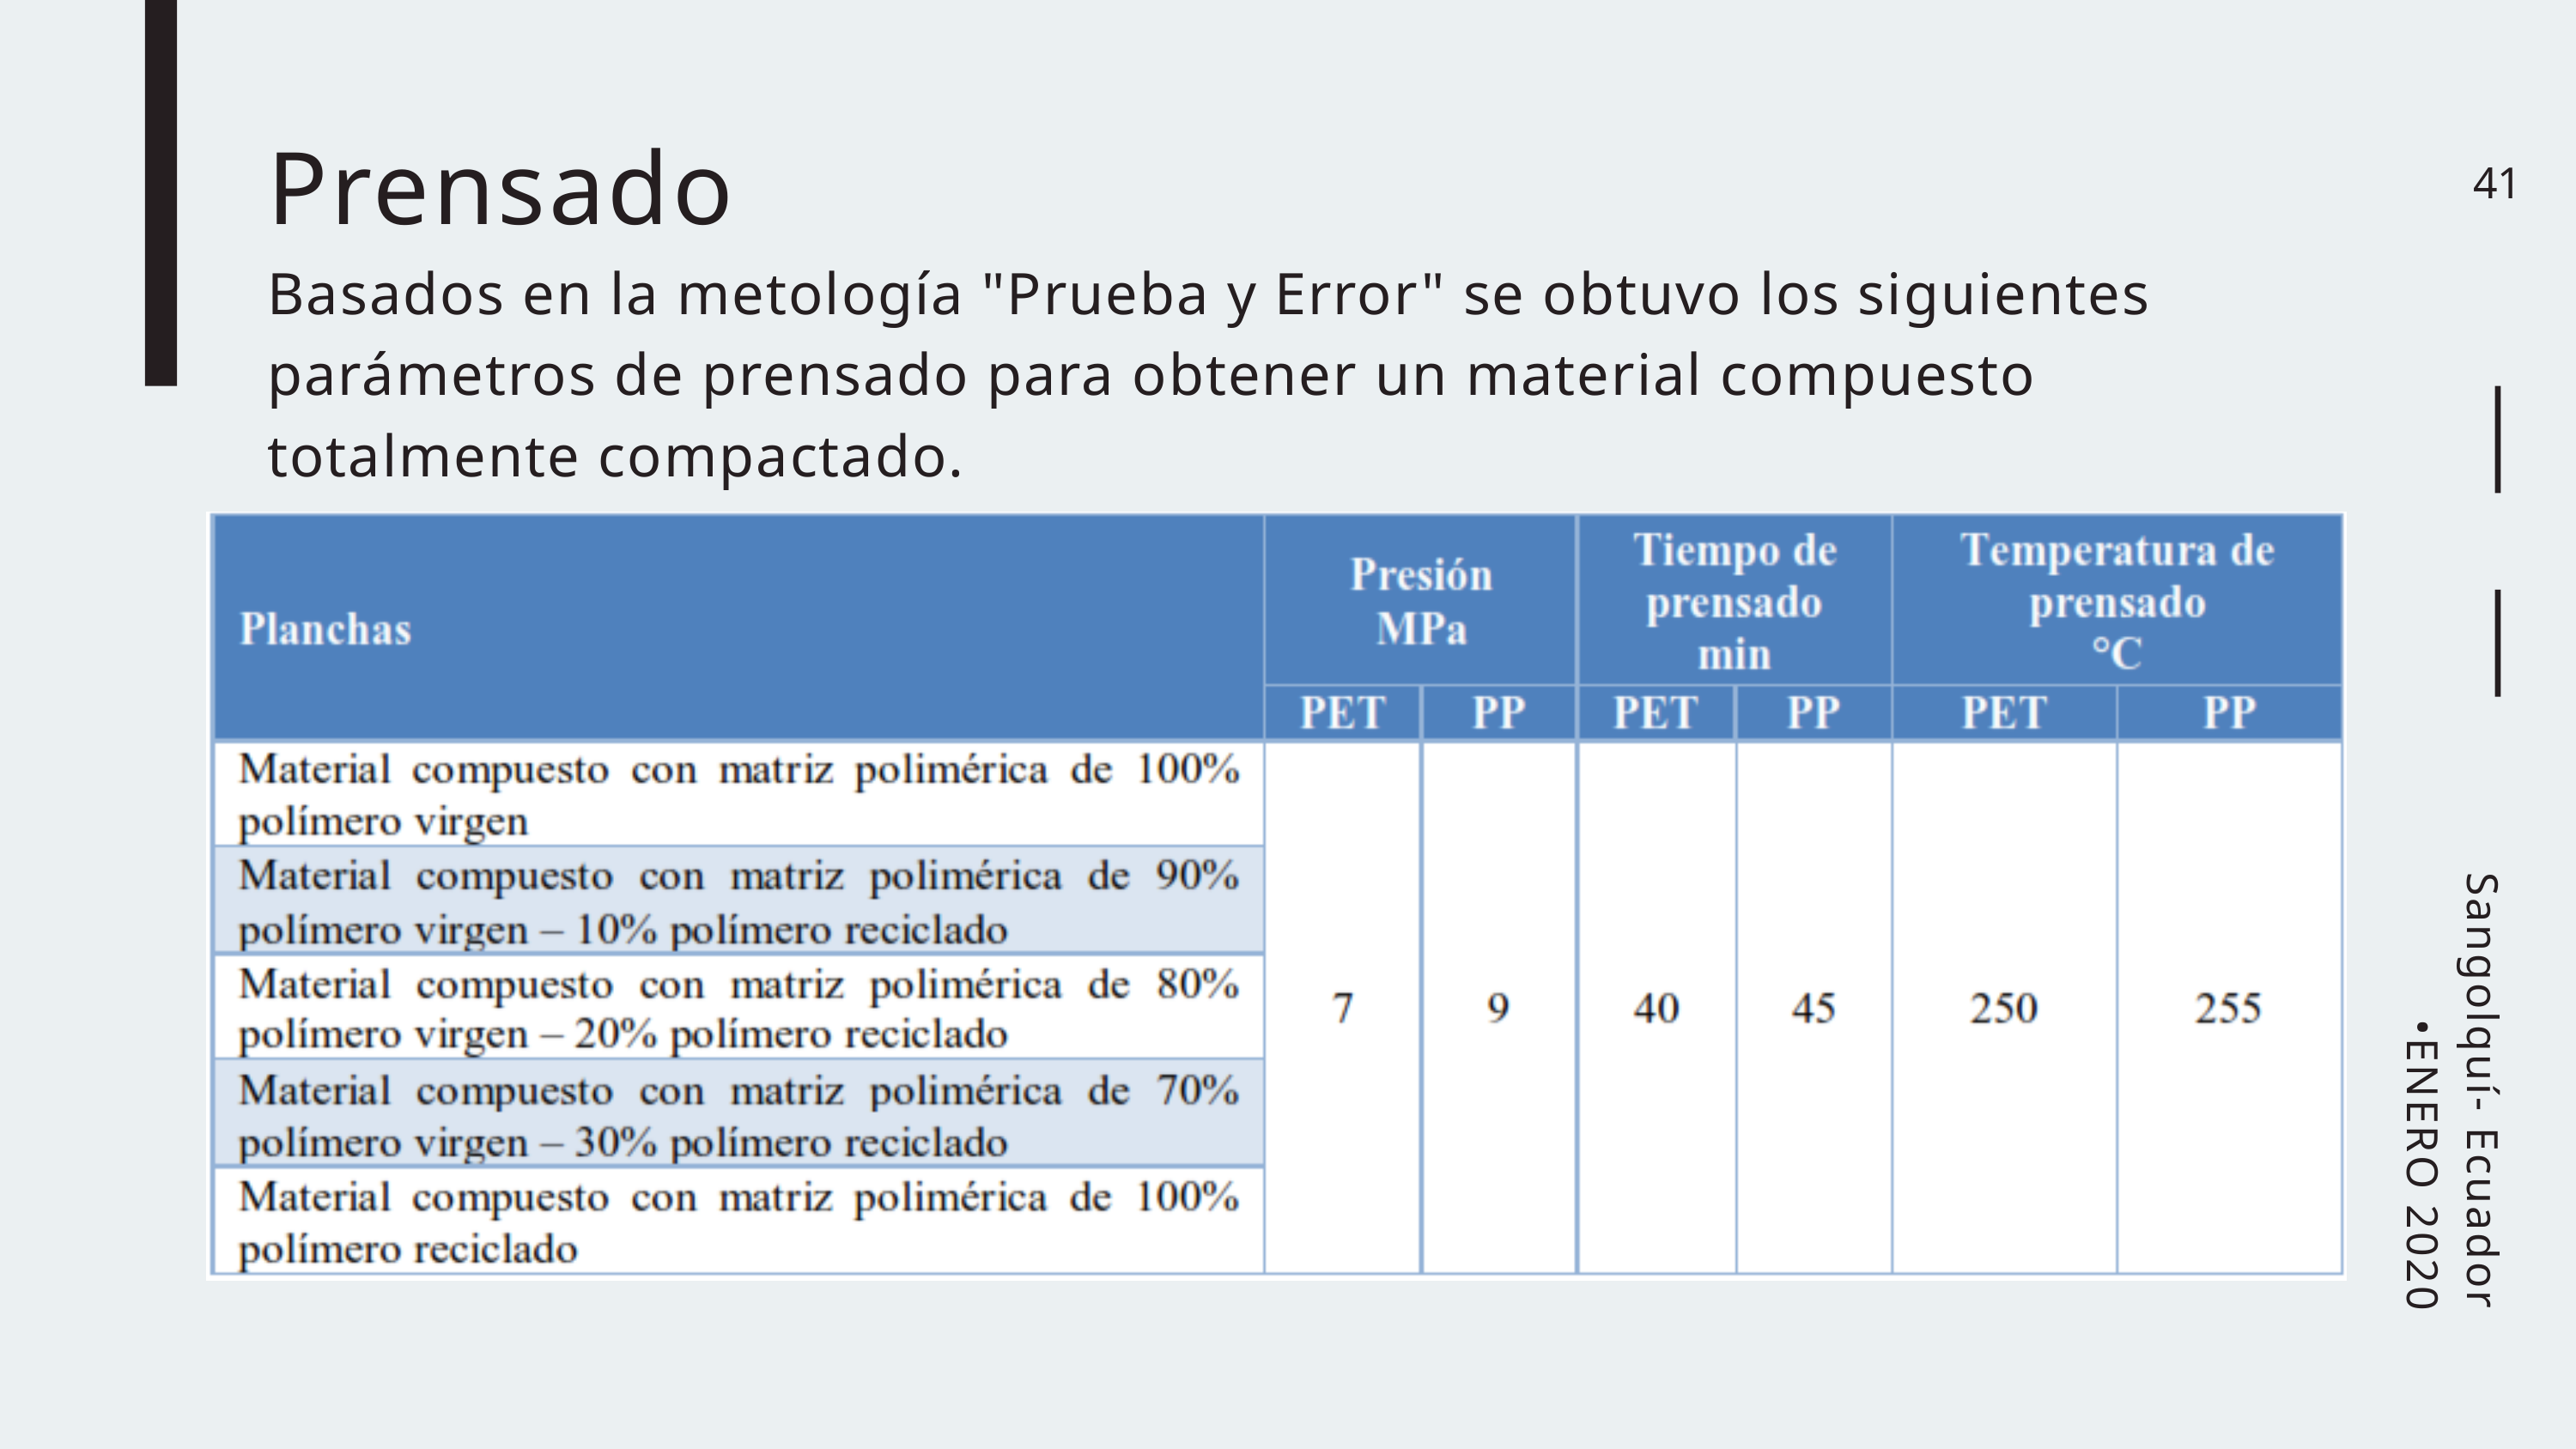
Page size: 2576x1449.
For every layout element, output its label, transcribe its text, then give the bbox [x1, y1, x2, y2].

text_box [144, 0, 178, 386]
text_box [2494, 385, 2501, 494]
text_box [2494, 589, 2501, 697]
text_box Sangolquí- Ecuador •ENERO 2020 [2398, 855, 2519, 1312]
picture [205, 512, 2347, 1281]
text_box 41 [2449, 147, 2523, 208]
text_box Prensado Basados en la metología "Prueba y Error" se obtuvo los siguientes parámetros de prensado para obtener un material compuesto totalmente compactado. [267, 101, 2285, 488]
